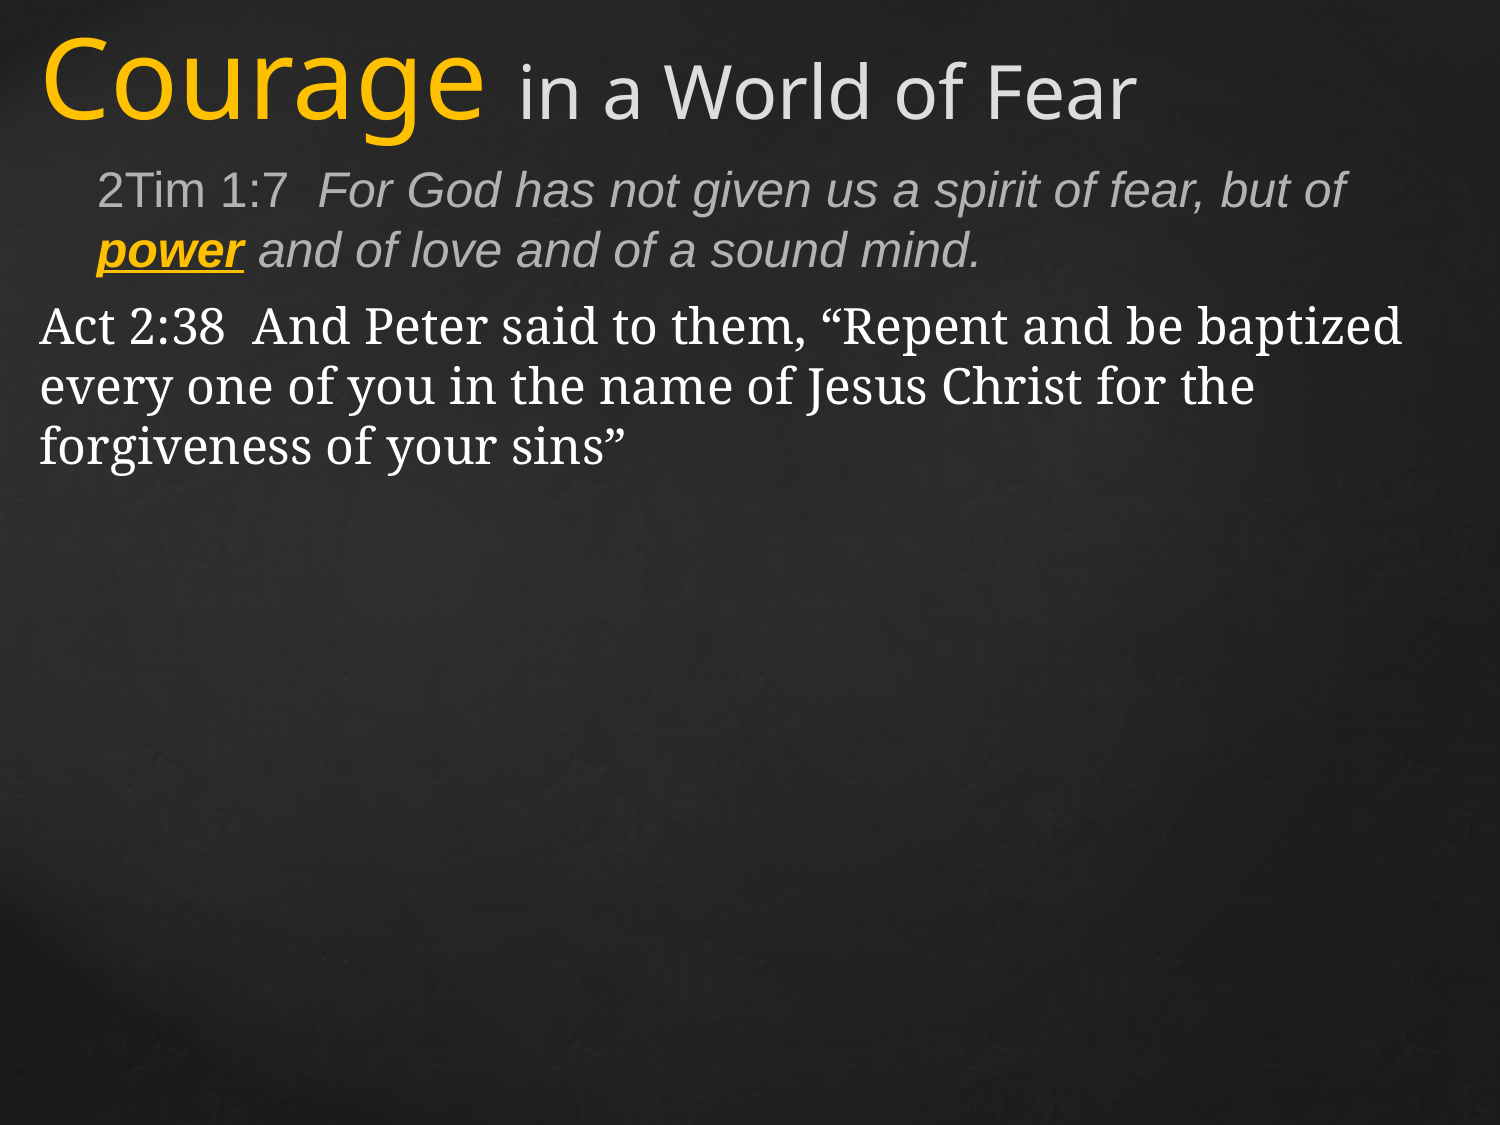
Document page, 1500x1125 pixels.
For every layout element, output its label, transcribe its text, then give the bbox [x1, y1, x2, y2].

text_box Act 2:38 And Peter said to them, “Repent and be baptized every one of you in the name of Jesus Christ for the forgiveness of your sins” [24, 287, 1467, 483]
text_box Courage in a World of Fear [24, 0, 1467, 150]
text_box 2Tim 1:7 For God has not given us a spirit of fear, but of power and of love and of a sound mind. [82, 149, 1410, 285]
